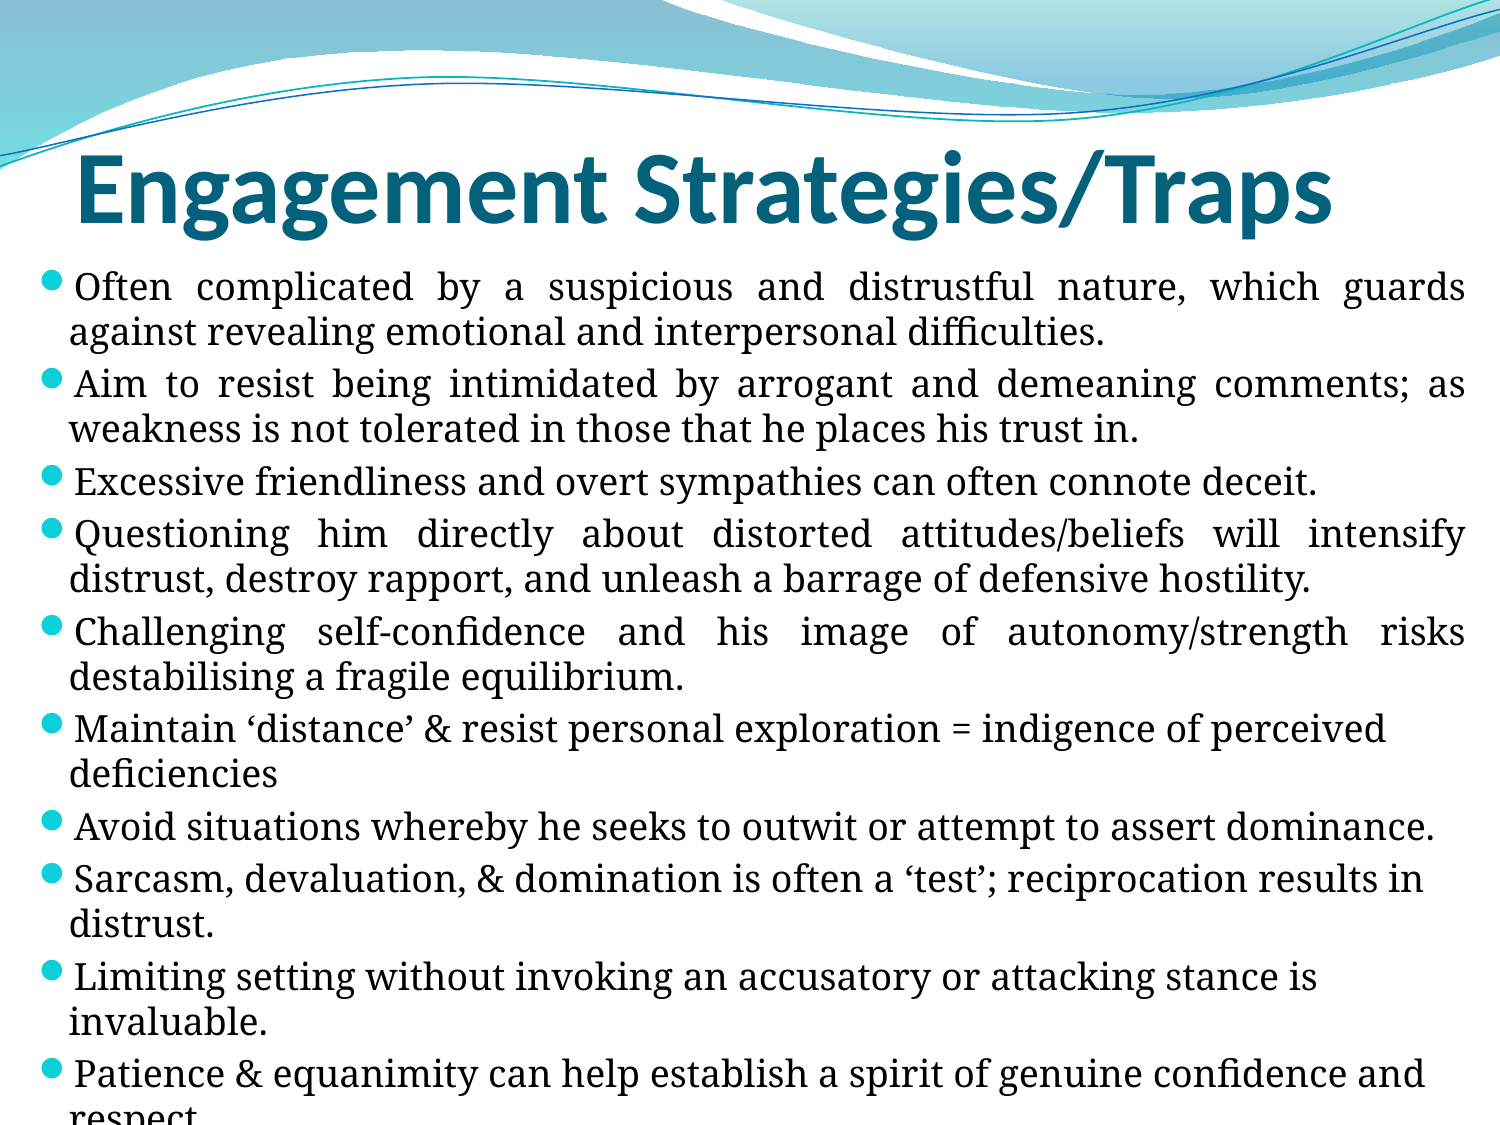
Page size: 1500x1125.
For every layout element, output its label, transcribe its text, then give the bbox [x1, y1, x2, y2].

title Engagement Strategies/Traps [74, 113, 1426, 245]
list Often complicated by a suspicious and distrustful nature, which guards against revealing emotional and interpersonal difficulties. Aim to resist being intimidated by arrogant and demeaning comments; as weakness is not tolerated in those that he places his trust in. Excessive friendliness and overt sympathies can often connote deceit. Questioning him directly about distorted attitudes/beliefs will intensify distrust, destroy rapport, and unleash a barrage of defensive hostility. Challenging self-confidence and his image of autonomy/strength risks destabilising a fragile equilibrium. Maintain ‘distance’ & resist personal exploration = indigence of perceived deficiencies Avoid situations whereby he seeks to outwit or attempt to assert dominance. Sarcasm, devaluation, & domination is often a ‘test’; reciprocation results in distrust. Limiting setting without invoking an accusatory or attacking stance is invaluable. Patience & equanimity can help establish a spirit of genuine confidence and respect. Avoid implicit requests to side with his opinions that identified problems are largely a result of imperfections and weaknesses of others. [23, 255, 1483, 1083]
